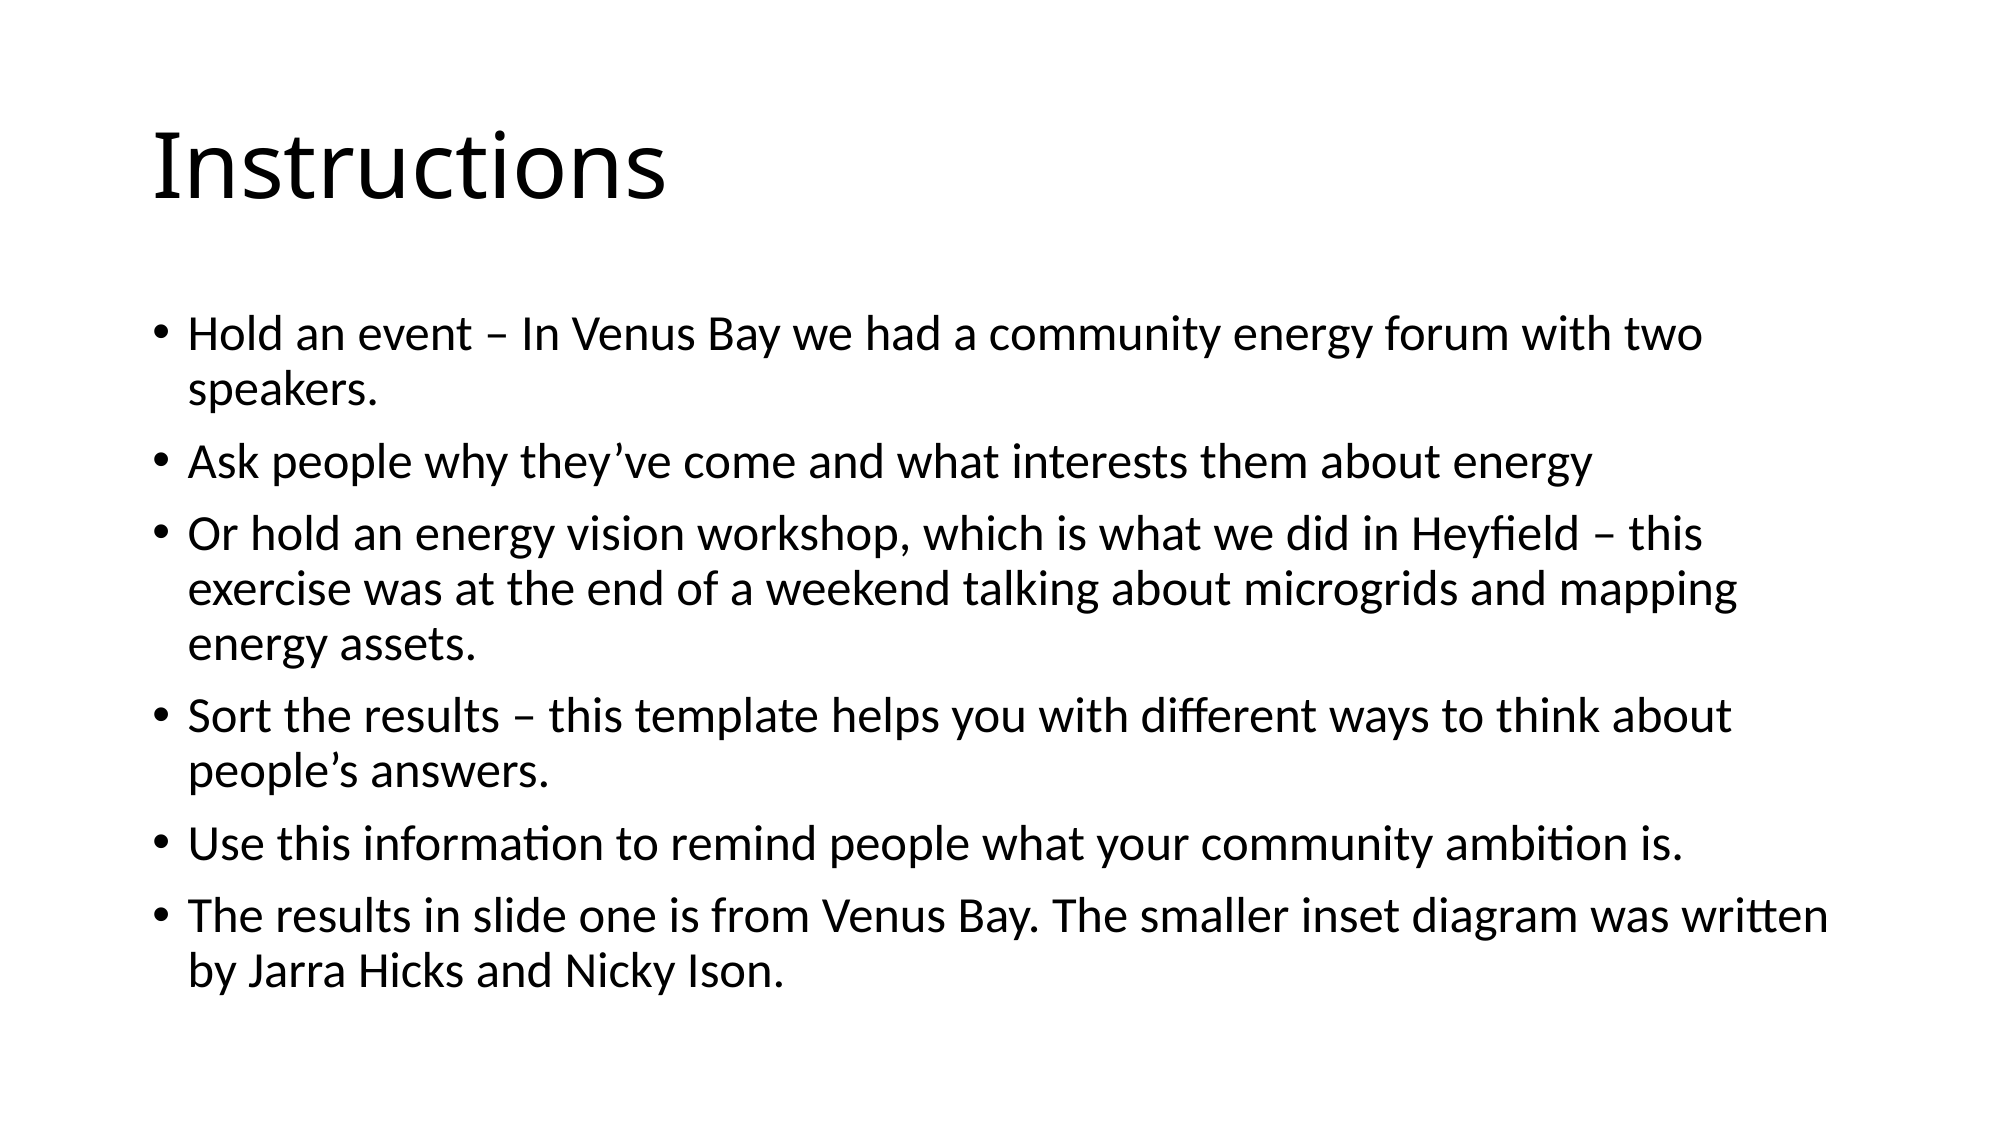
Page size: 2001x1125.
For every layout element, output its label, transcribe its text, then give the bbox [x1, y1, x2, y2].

list Hold an event – In Venus Bay we had a community energy forum with two speakers. Ask people why they’ve come and what interests them about energy Or hold an energy vision workshop, which is what we did in Heyfield – this exercise was at the end of a weekend talking about microgrids and mapping energy assets. Sort the results – this template helps you with different ways to think about people’s answers. Use this information to remind people what your community ambition is. The results in slide one is from Venus Bay. The smaller inset diagram was written by Jarra Hicks and Nicky Ison. [137, 299, 1863, 1014]
title Instructions [137, 59, 1863, 278]
